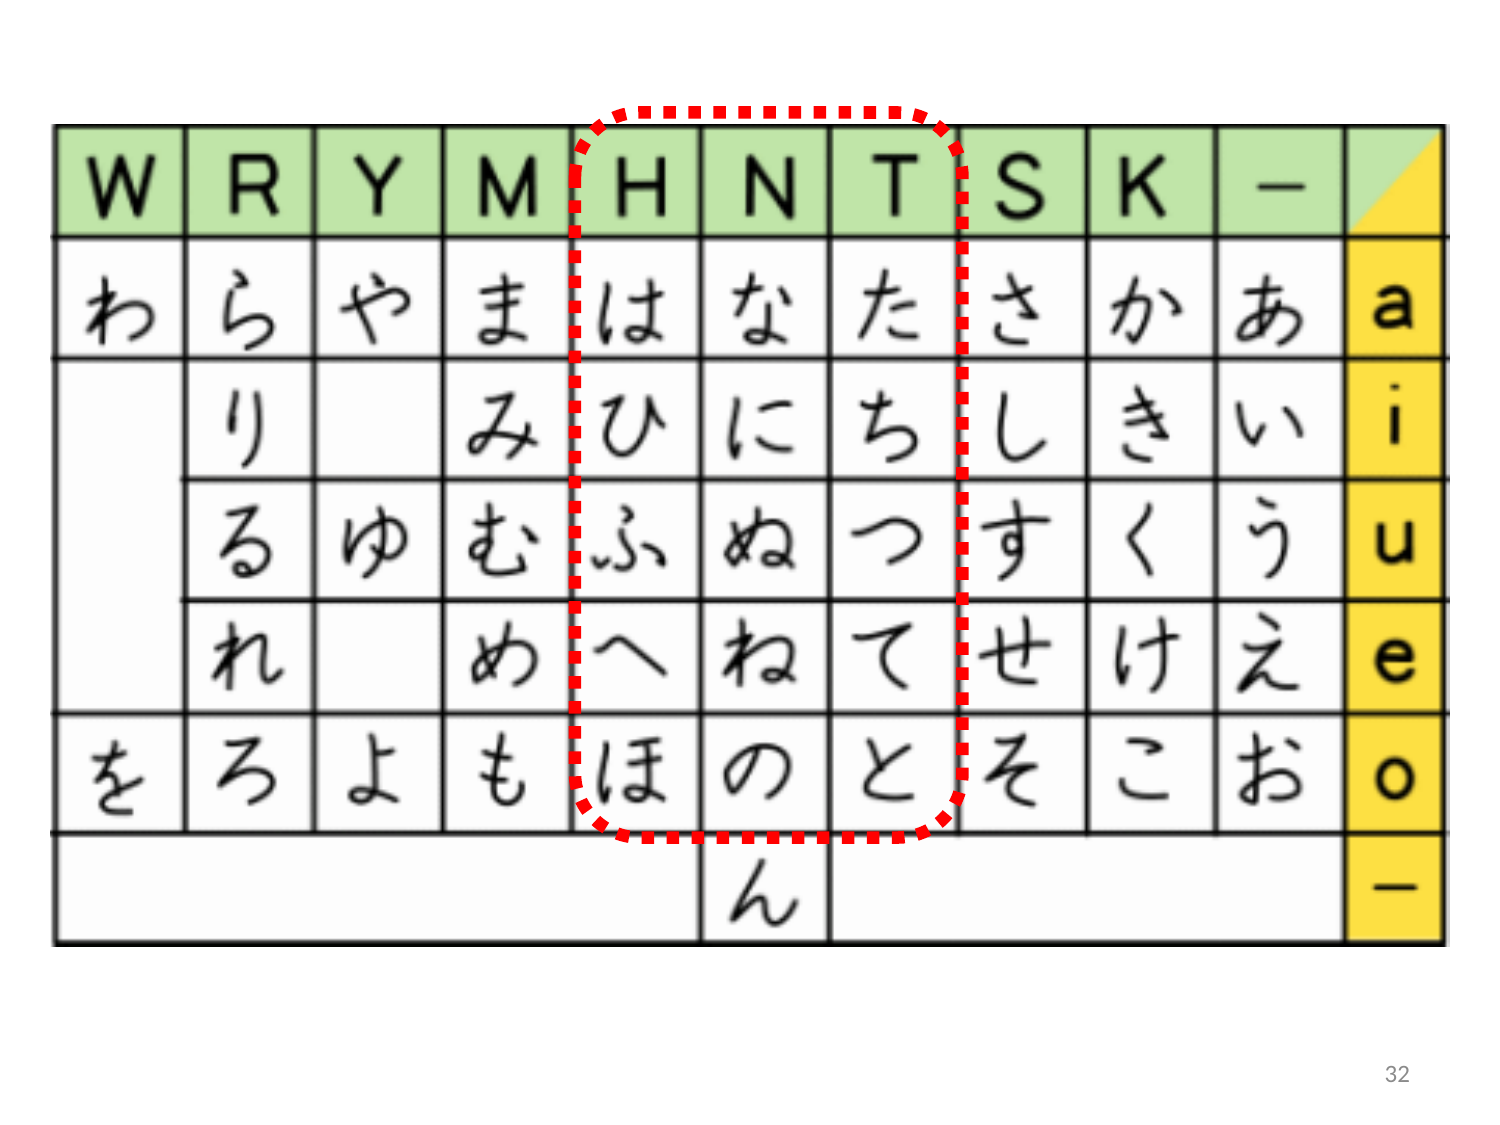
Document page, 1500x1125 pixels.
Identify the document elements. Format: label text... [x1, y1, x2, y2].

text_box [604, 112, 934, 123]
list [49, 124, 1451, 947]
slide_number 32 [1074, 1042, 1425, 1103]
